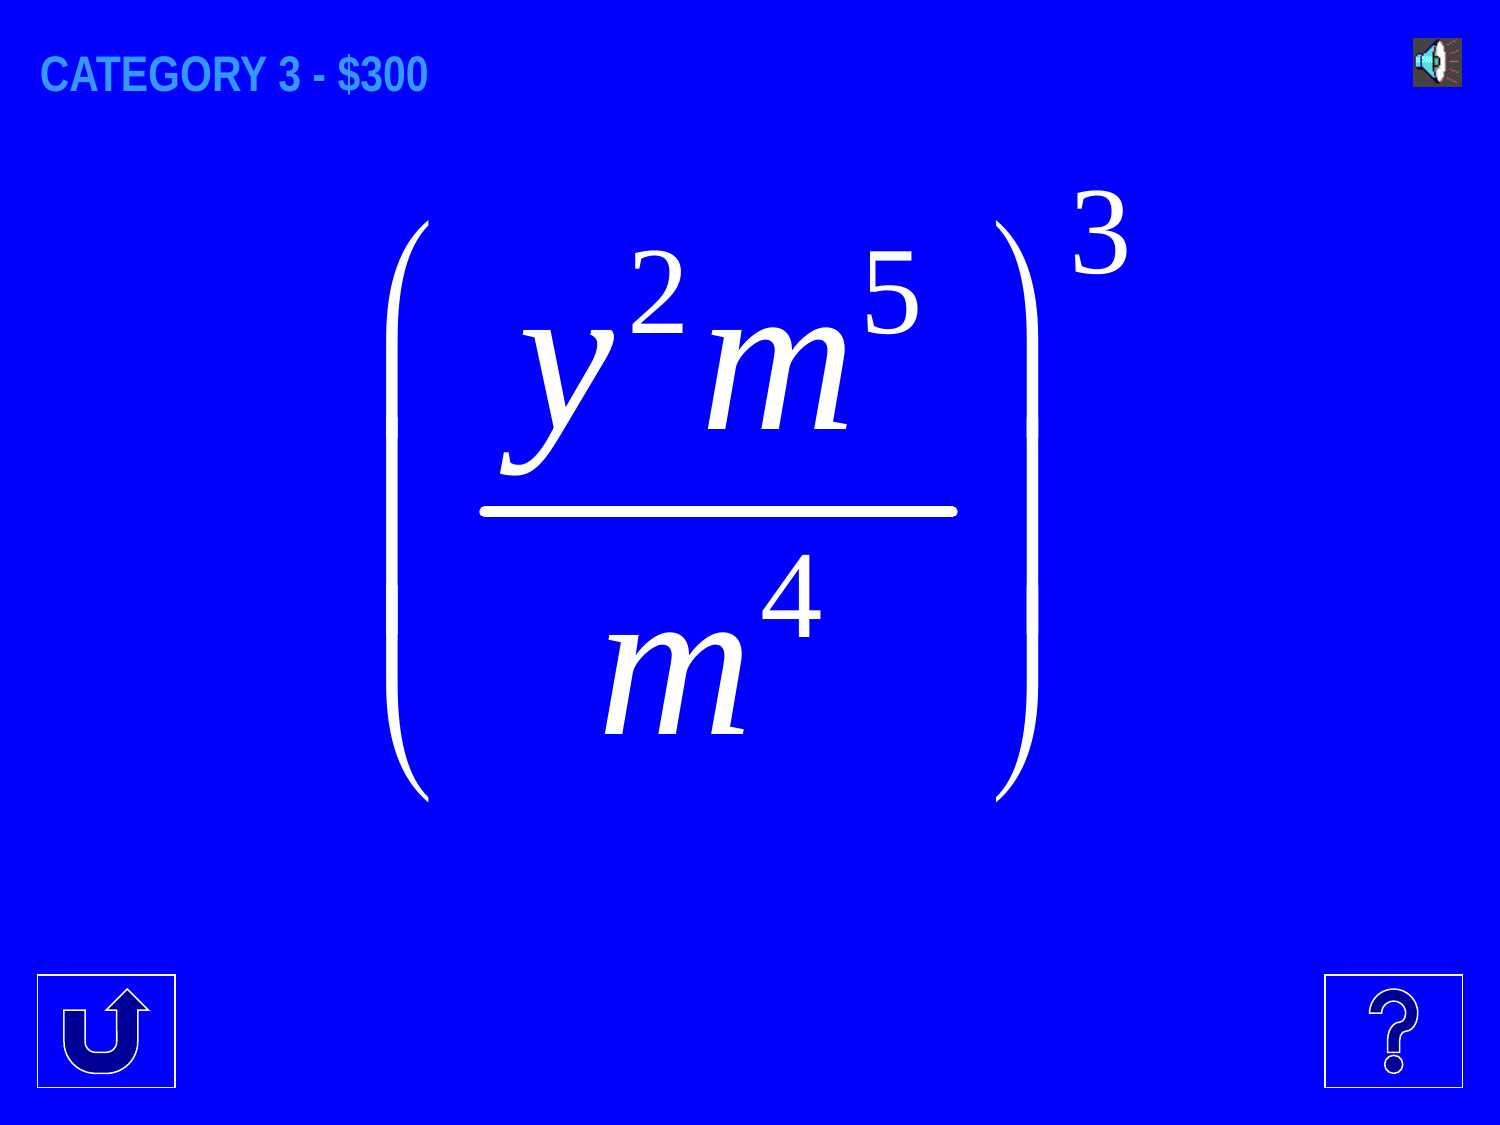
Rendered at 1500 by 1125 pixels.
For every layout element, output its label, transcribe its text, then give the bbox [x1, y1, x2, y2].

text_box [37, 975, 175, 1088]
text_box [1324, 975, 1463, 1088]
title CATEGORY 3 - $300 [24, 37, 1301, 113]
picture [1412, 37, 1463, 88]
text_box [342, 133, 1171, 854]
